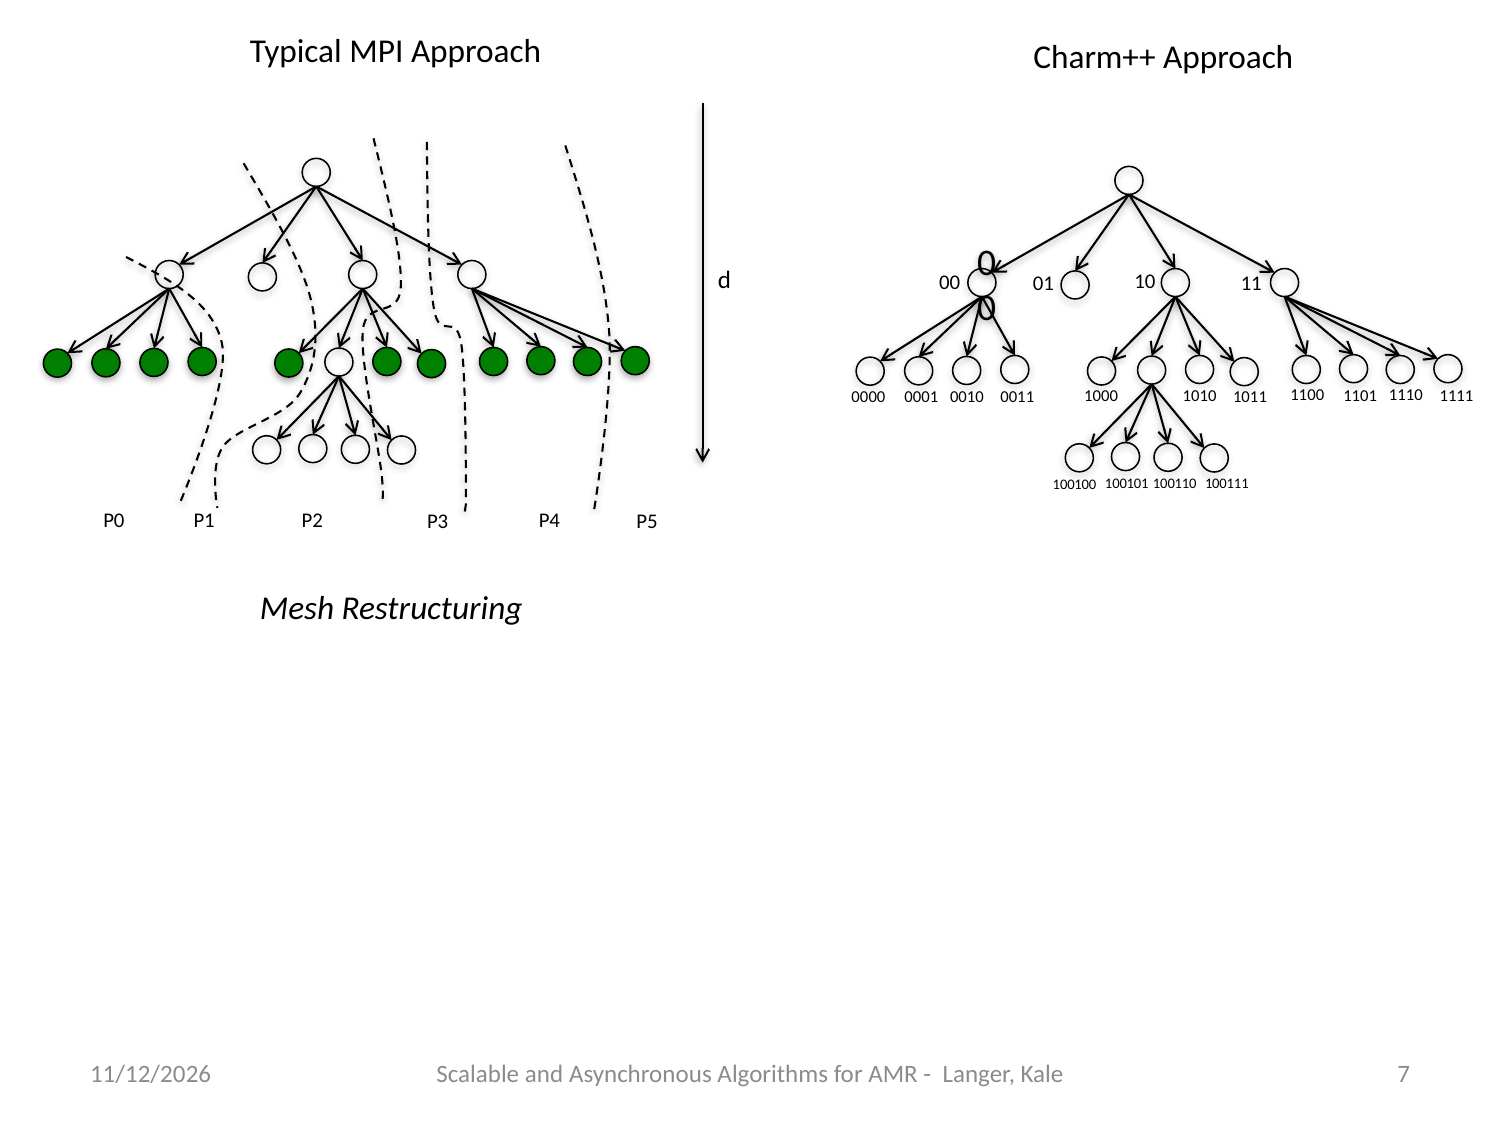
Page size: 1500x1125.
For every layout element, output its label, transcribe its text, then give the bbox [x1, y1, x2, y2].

text_box [1110, 456, 1141, 466]
text_box [91, 362, 121, 378]
text_box [563, 144, 606, 287]
text_box [139, 362, 145, 375]
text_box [1151, 383, 1205, 449]
text_box [903, 371, 934, 378]
text_box [457, 259, 487, 289]
text_box [1086, 356, 1117, 377]
text_box [386, 435, 417, 465]
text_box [1151, 296, 1172, 357]
text_box [1114, 165, 1144, 191]
text_box Typical MPI Approach [148, 22, 643, 77]
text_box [338, 288, 359, 349]
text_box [1125, 383, 1148, 443]
text_box 100100 [1033, 467, 1116, 501]
text_box P1 [178, 499, 231, 540]
text_box [375, 448, 385, 506]
text_box 0000 [827, 378, 880, 413]
text_box [855, 356, 885, 378]
text_box [125, 255, 183, 287]
text_box [1136, 371, 1167, 381]
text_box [1128, 194, 1275, 273]
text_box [105, 288, 152, 349]
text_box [153, 288, 170, 349]
text_box 00 [908, 261, 991, 295]
text_box 1110 [1364, 376, 1415, 412]
text_box 0011 [976, 378, 1059, 414]
text_box d [708, 256, 740, 301]
text_box [297, 447, 328, 464]
text_box [424, 141, 432, 184]
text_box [1284, 296, 1439, 359]
text_box 100101 [1085, 466, 1133, 500]
text_box [1186, 280, 1191, 293]
text_box [526, 358, 556, 376]
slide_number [75, 1042, 340, 1103]
text_box 1000 [1059, 377, 1143, 413]
text_box 1011 [1209, 378, 1292, 413]
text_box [298, 288, 336, 354]
text_box [361, 362, 379, 374]
text_box [371, 137, 387, 184]
text_box P0 [87, 499, 140, 540]
text_box [581, 358, 612, 513]
text_box Charm++ Approach [916, 27, 1411, 83]
text_box [1229, 356, 1260, 378]
text_box 1101 [1319, 377, 1402, 413]
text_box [178, 186, 260, 265]
text_box 100111 [1185, 466, 1268, 500]
text_box [1293, 270, 1300, 293]
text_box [316, 186, 463, 265]
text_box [1175, 296, 1235, 362]
text_box [1433, 353, 1463, 376]
text_box [1085, 281, 1090, 296]
text_box [1184, 370, 1215, 377]
footer Scalable and Asynchronous Algorithms for AMR - Langer, Kale [340, 1042, 1074, 1103]
text_box [1338, 367, 1369, 377]
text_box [67, 288, 104, 354]
text_box 1010 [1158, 377, 1241, 389]
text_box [1089, 383, 1124, 449]
text_box [212, 274, 315, 499]
text_box P3 [411, 500, 464, 540]
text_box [276, 375, 311, 440]
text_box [1111, 296, 1150, 362]
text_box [362, 288, 422, 354]
text_box [340, 448, 370, 465]
text_box [148, 310, 224, 499]
text_box 0010 [925, 378, 976, 413]
text_box 01 [1002, 280, 1085, 302]
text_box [338, 375, 392, 441]
text_box [42, 348, 73, 378]
text_box [1385, 367, 1416, 376]
text_box 1100 [1266, 376, 1349, 412]
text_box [918, 296, 965, 357]
text_box 00 [991, 280, 997, 295]
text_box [262, 186, 311, 264]
text_box [428, 274, 469, 513]
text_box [983, 296, 1016, 356]
text_box [1153, 457, 1183, 466]
text_box [301, 157, 332, 183]
text_box 11 [1210, 261, 1293, 302]
text_box [1291, 367, 1322, 376]
text_box [416, 348, 444, 379]
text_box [471, 288, 626, 351]
text_box Mesh Restructuring [55, 578, 728, 634]
text_box 1111 [1415, 376, 1498, 412]
text_box P4 [523, 498, 576, 539]
text_box [620, 345, 651, 376]
text_box 100110 [1133, 466, 1185, 500]
text_box [572, 358, 576, 371]
slide_number 7 [1074, 1042, 1425, 1103]
text_box 0001 [880, 378, 963, 414]
text_box [381, 362, 402, 376]
text_box [1199, 443, 1230, 466]
text_box [347, 274, 370, 286]
text_box [155, 259, 185, 284]
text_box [1074, 194, 1124, 272]
text_box [999, 356, 1030, 378]
text_box [951, 370, 982, 378]
text_box [1064, 442, 1095, 467]
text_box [879, 296, 917, 362]
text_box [966, 296, 983, 357]
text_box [312, 375, 335, 435]
text_box [376, 274, 403, 287]
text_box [991, 194, 1072, 273]
text_box [251, 434, 282, 465]
text_box P2 [286, 499, 339, 540]
text_box [478, 358, 509, 377]
text_box [241, 162, 256, 184]
text_box P5 [621, 500, 674, 540]
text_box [170, 288, 203, 348]
text_box [324, 362, 354, 373]
text_box 10 [1103, 280, 1186, 300]
